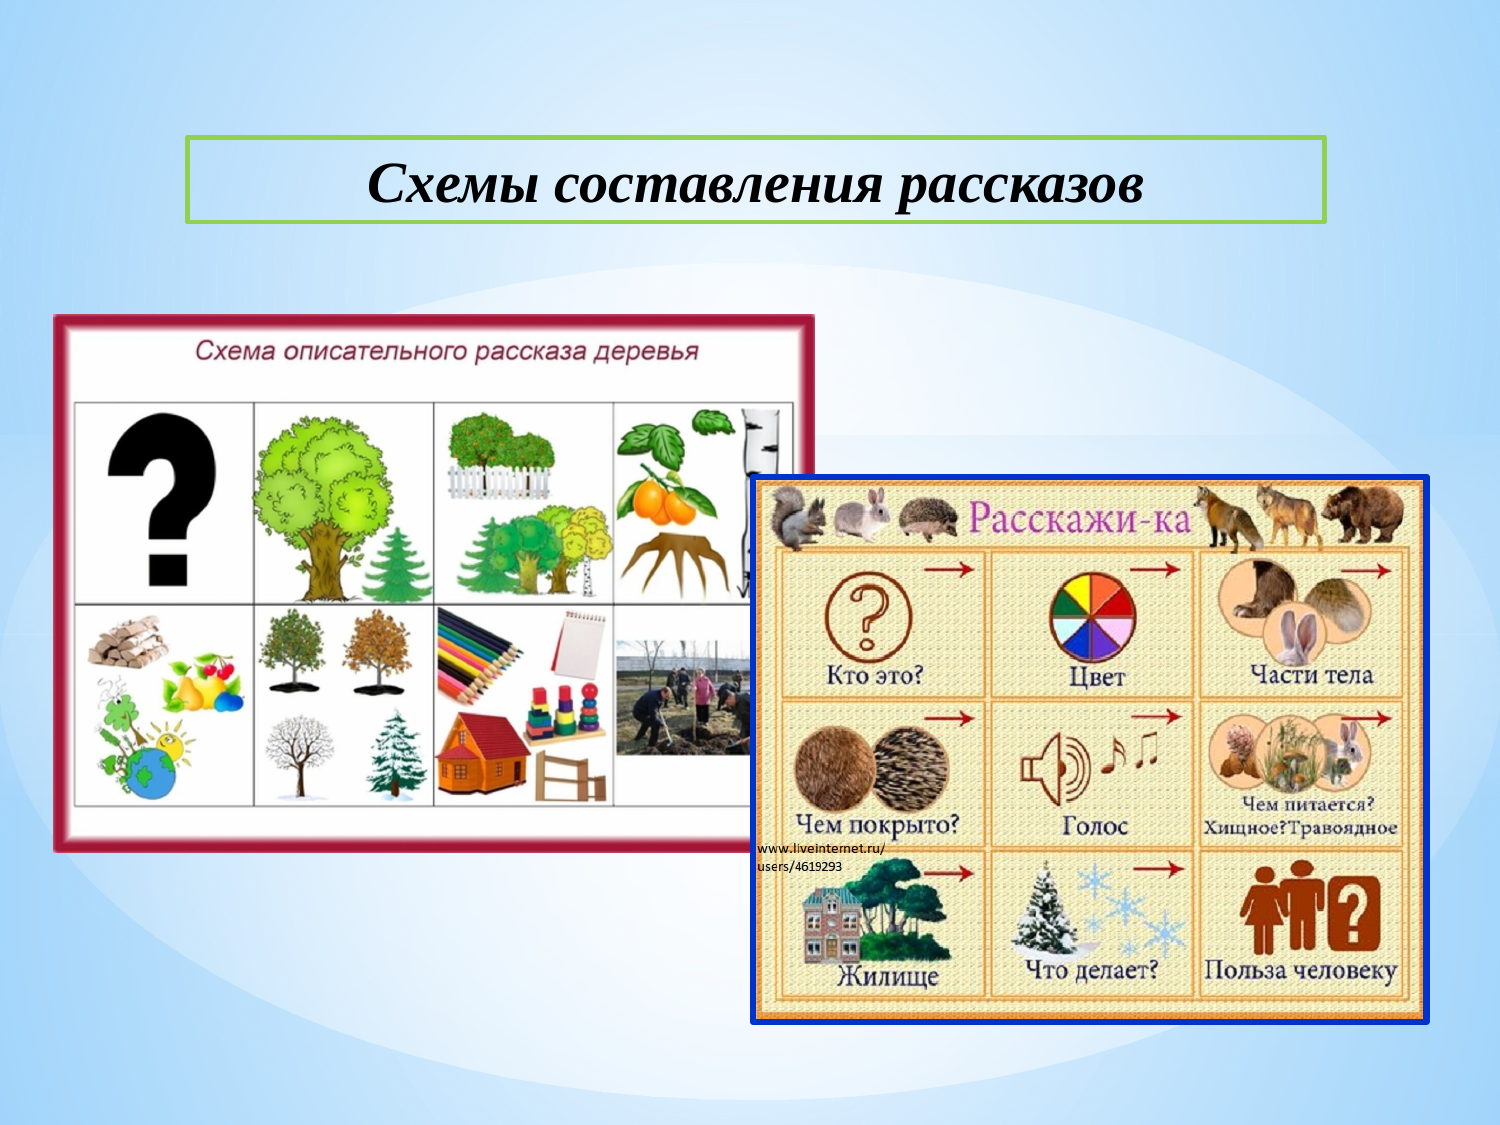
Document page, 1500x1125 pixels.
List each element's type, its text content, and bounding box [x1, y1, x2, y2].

picture [52, 314, 1424, 1020]
text_box Схемы составления рассказов [187, 137, 1325, 222]
